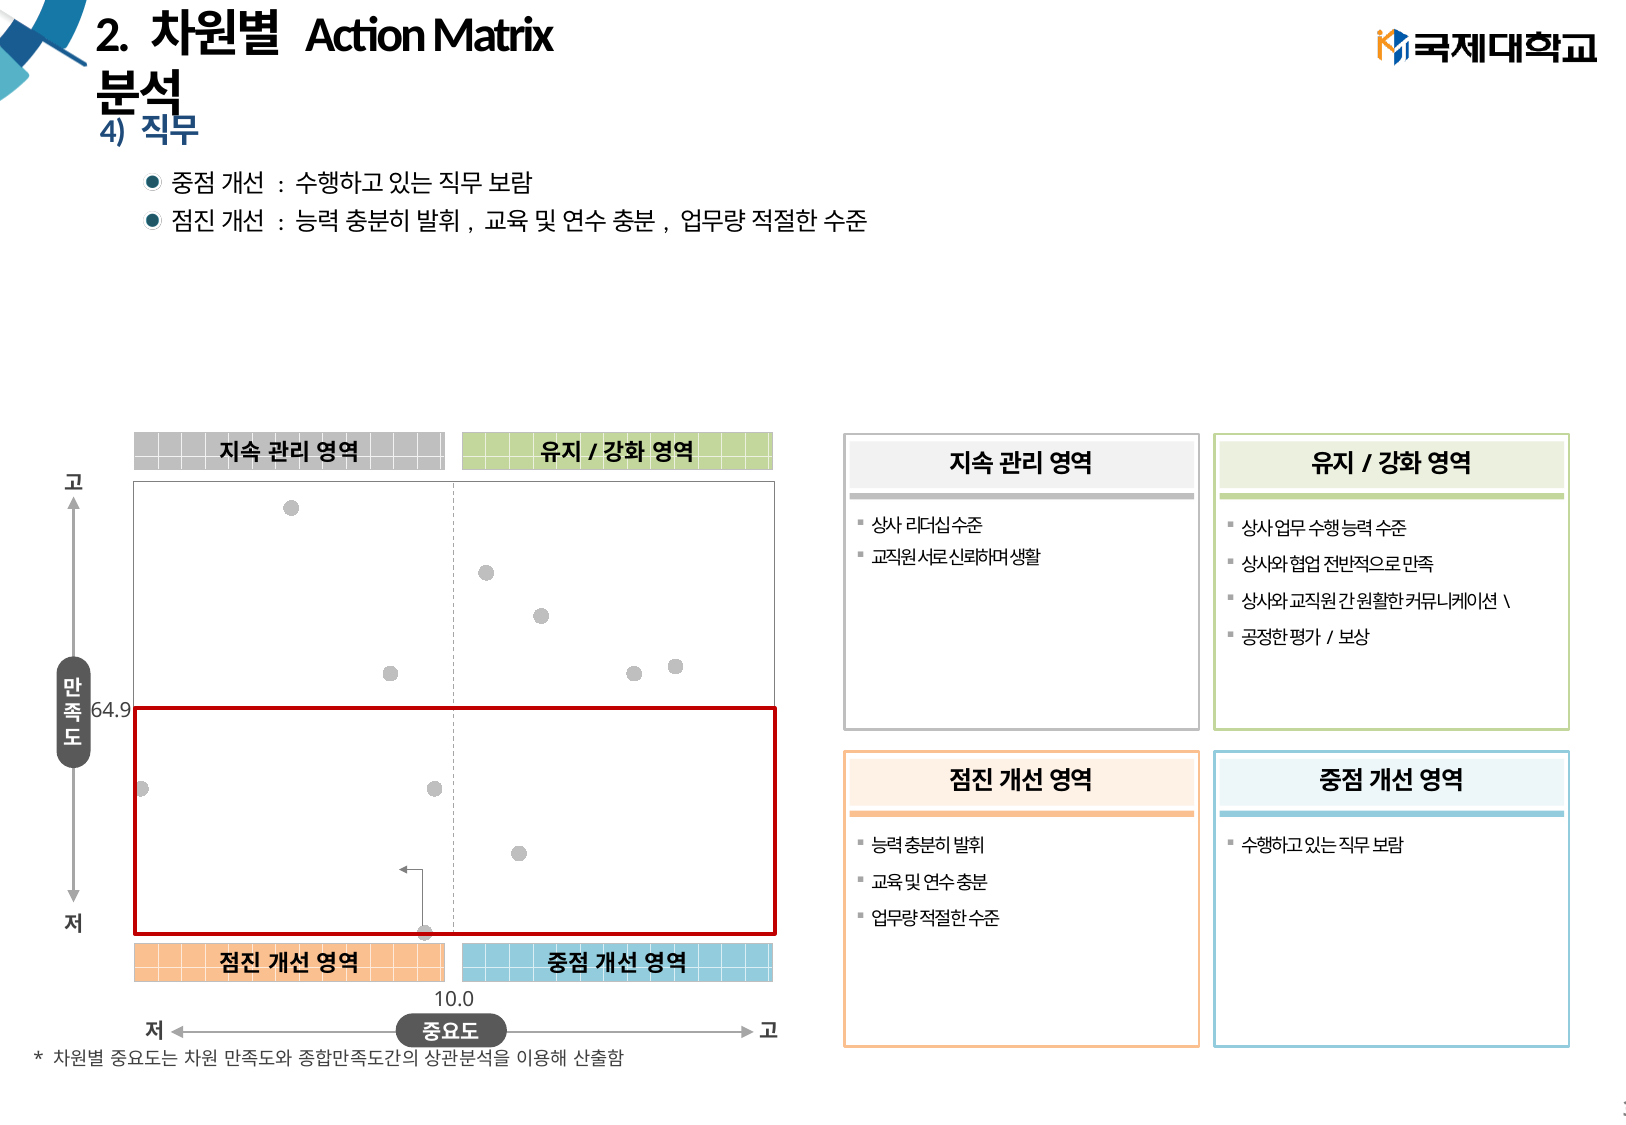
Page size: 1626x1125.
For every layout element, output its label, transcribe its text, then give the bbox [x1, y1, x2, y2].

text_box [56, 469, 91, 938]
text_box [1214, 751, 1570, 1047]
text_box * 차원별 중요도는 차원 만족도와 종합만족도간의 상관분석을 이용해 산출함 [33, 1050, 720, 1070]
picture [143, 173, 162, 191]
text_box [844, 433, 1200, 730]
subtitle 4) 직무 [85, 99, 1223, 159]
chart [25, 416, 1207, 1042]
picture [0, 0, 1625, 129]
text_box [844, 751, 1200, 1047]
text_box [1214, 433, 1570, 730]
title 2. 차원별 Action Matrix 분석 [80, 23, 629, 100]
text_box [143, 1017, 781, 1045]
picture [143, 211, 162, 230]
list 중점 개선 : 수행하고 있는 직무 보람 점진 개선 : 능력 충분히 발휘, 교육 및 연수 충분, 업무량 적절한 수준 [128, 159, 1581, 206]
